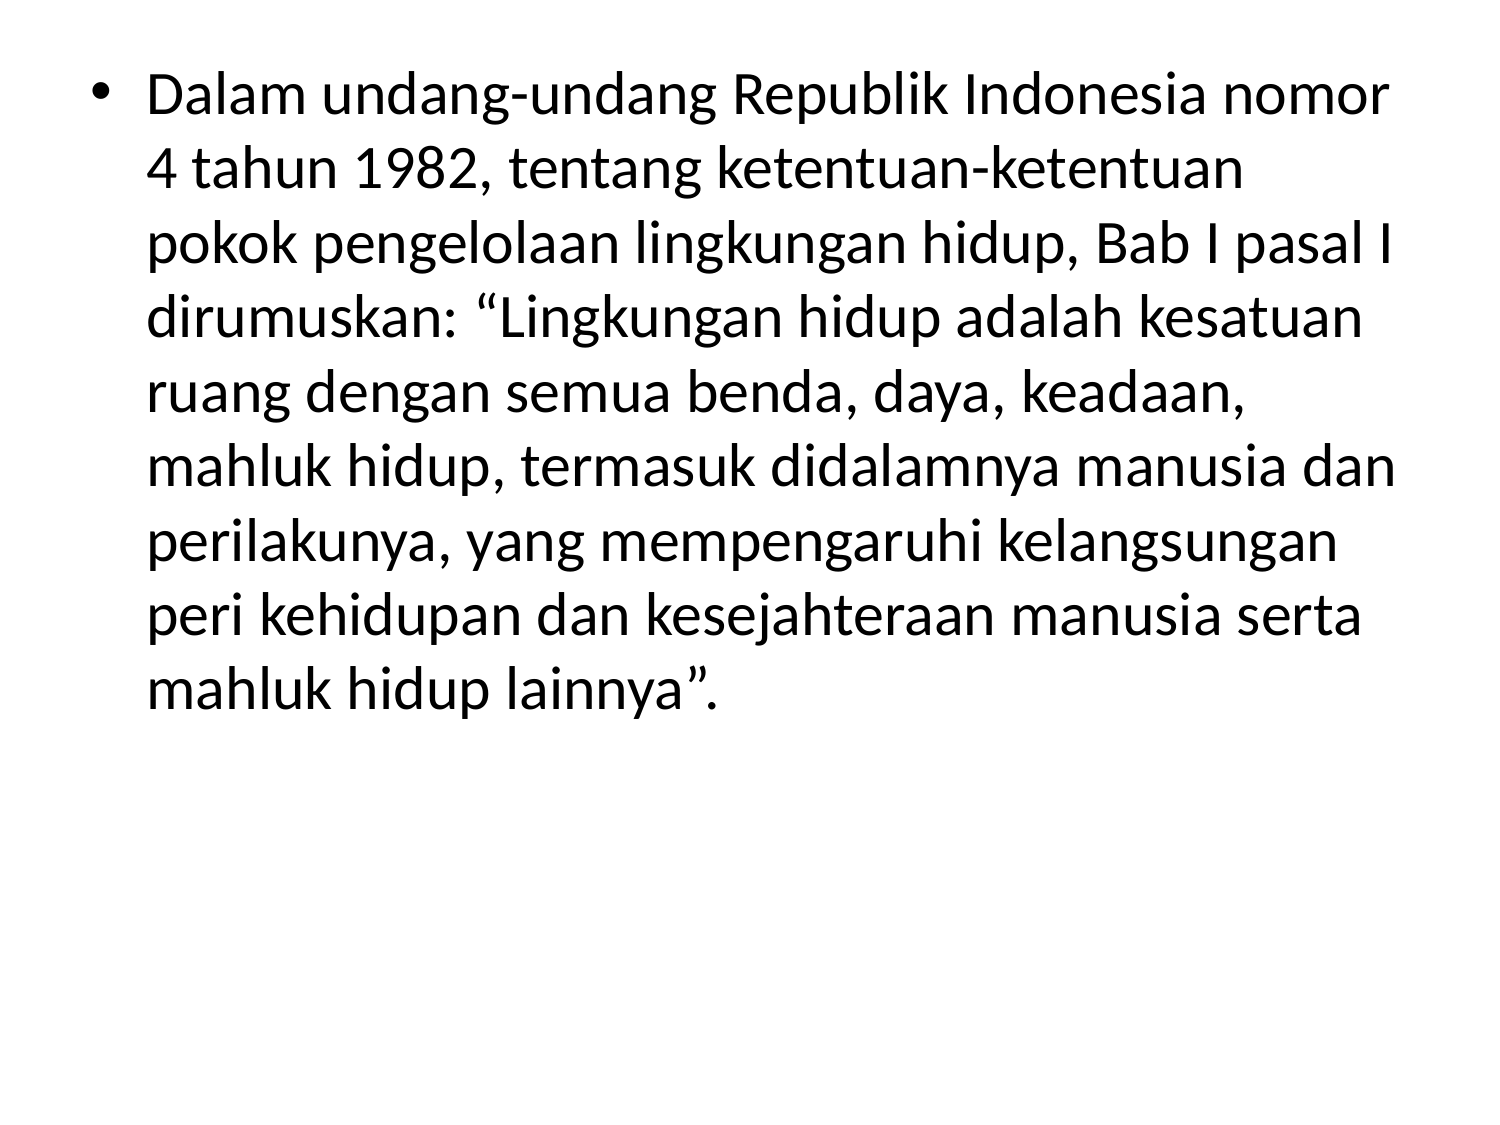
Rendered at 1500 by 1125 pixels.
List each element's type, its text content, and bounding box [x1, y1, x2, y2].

list Dalam undang-undang Republik Indonesia nomor 4 tahun 1982, tentang ketentuan-ketentuan pokok pengelolaan lingkungan hidup, Bab I pasal I dirumuskan: “Lingkungan hidup adalah kesatuan ruang dengan semua benda, daya, keadaan, mahluk hidup, termasuk didalamnya manusia dan perilakunya, yang mempengaruhi kelangsungan peri kehidupan dan kesejahteraan manusia serta mahluk hidup lainnya”. [75, 45, 1425, 788]
